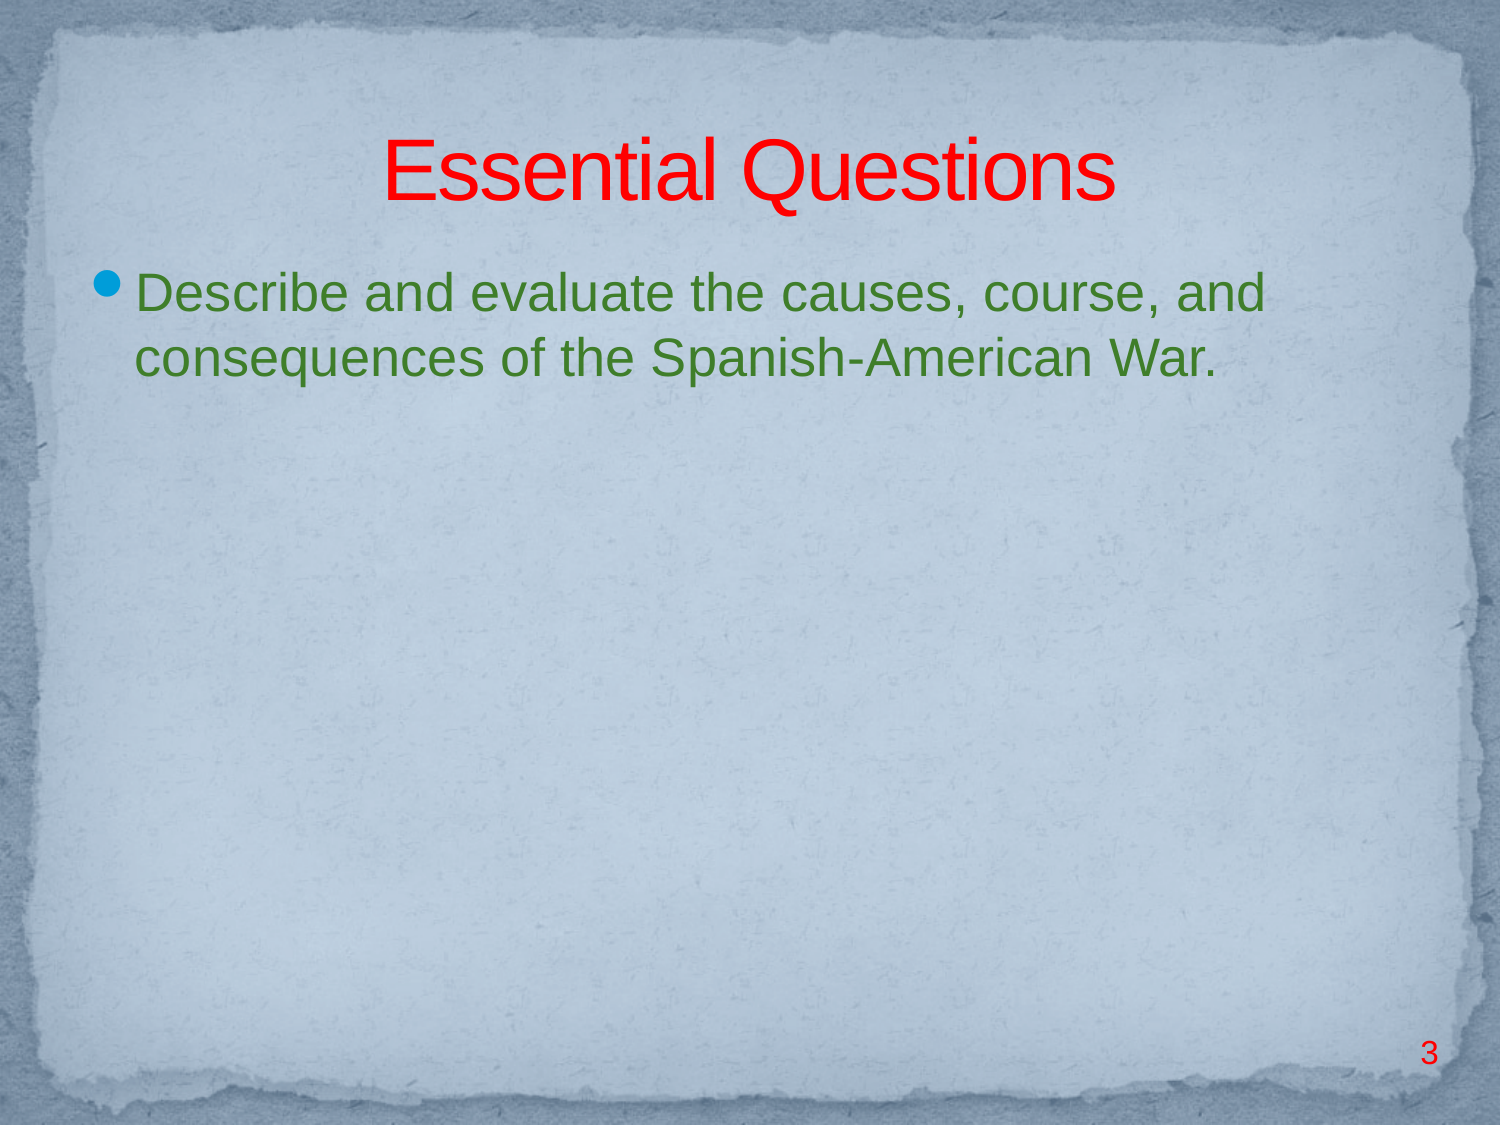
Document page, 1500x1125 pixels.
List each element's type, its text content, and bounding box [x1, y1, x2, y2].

list Describe and evaluate the causes, course, and consequences of the Spanish-American War. [75, 249, 1425, 1000]
slide_number 3 [1379, 1014, 1480, 1089]
title Essential Questions [74, 24, 1425, 225]
